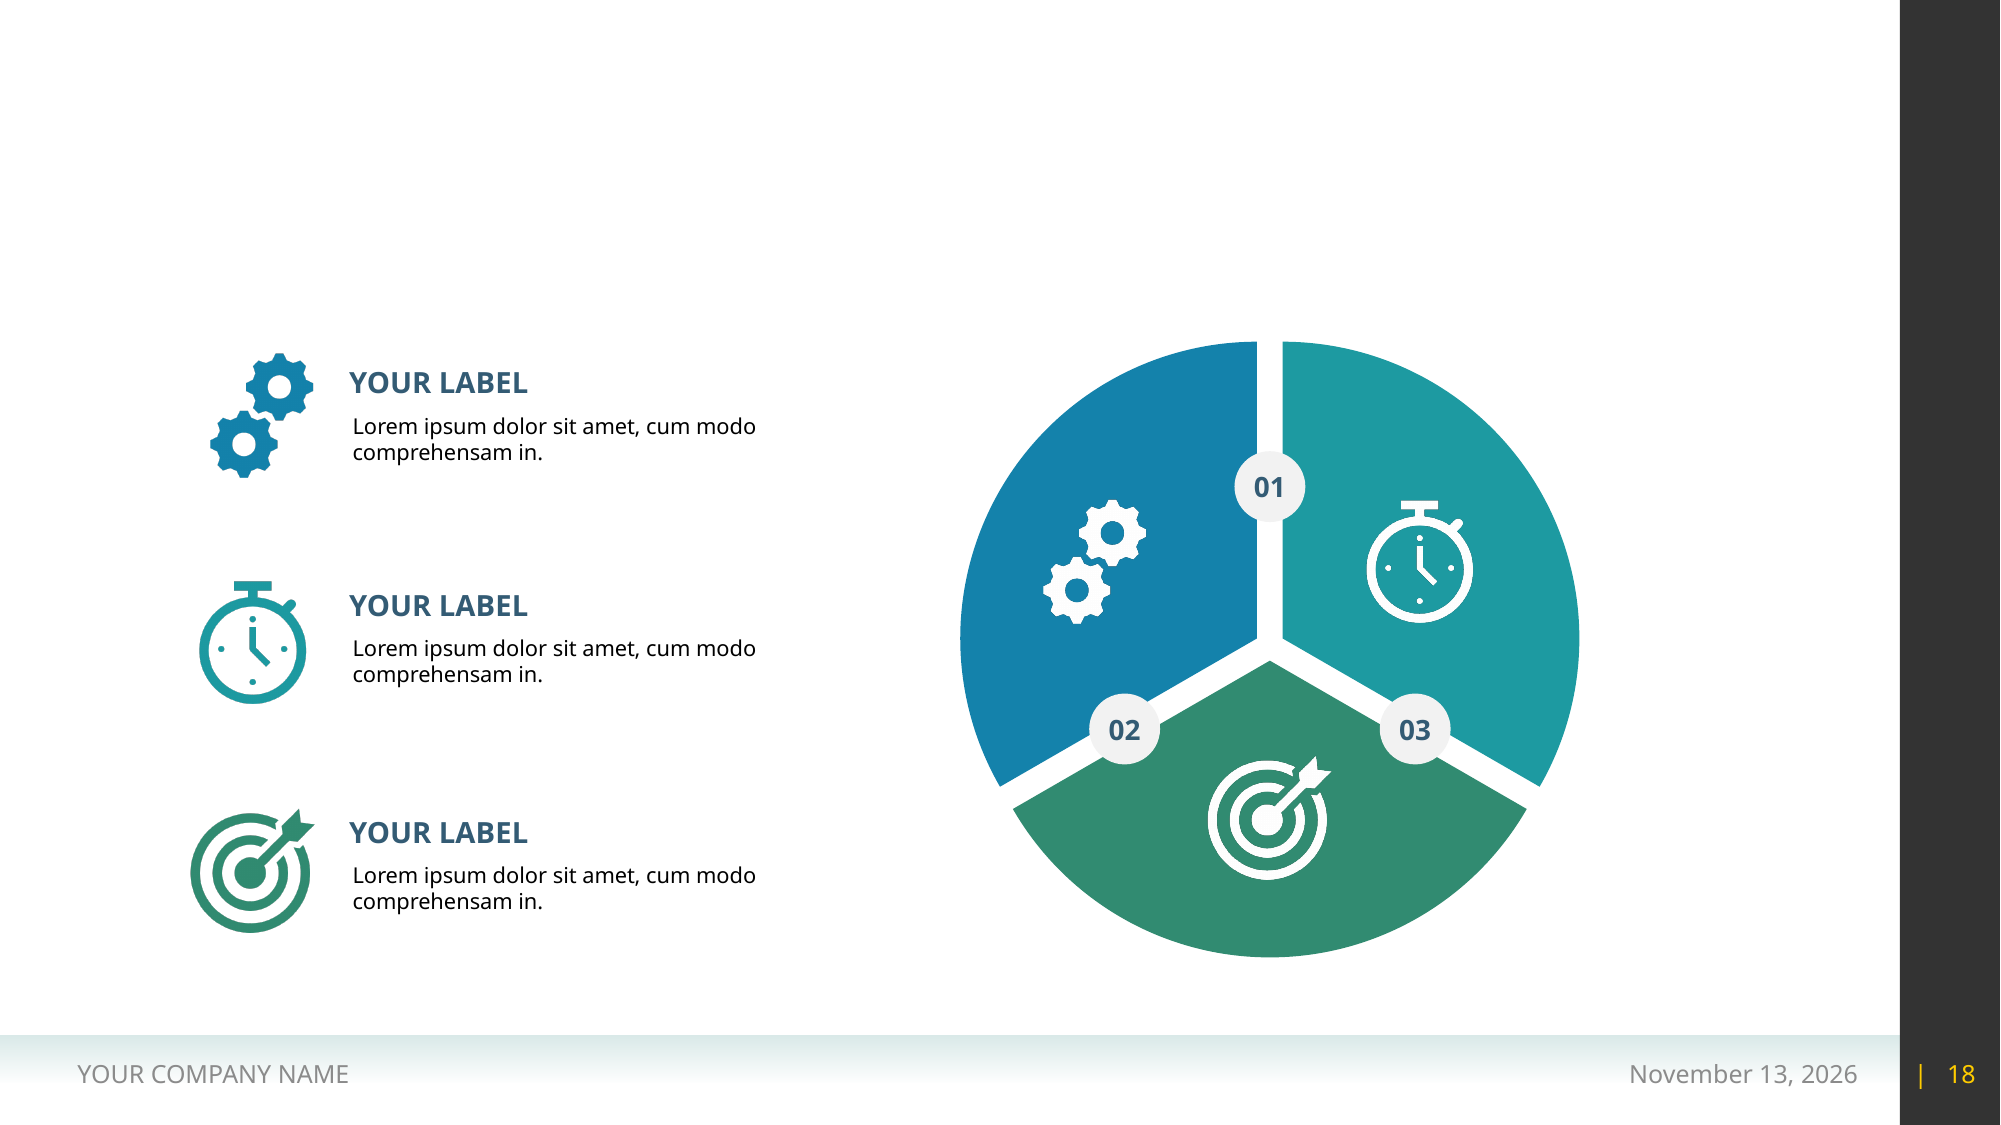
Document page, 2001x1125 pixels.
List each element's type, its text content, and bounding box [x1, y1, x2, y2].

picture [1344, 486, 1495, 637]
text_box Lorem ipsum dolor sit amet, cum modo comprehensam in. [337, 627, 870, 695]
picture [1019, 486, 1170, 637]
text_box YOUR LABEL [337, 357, 544, 404]
text_box Lorem ipsum dolor sit amet, cum modo comprehensam in. [337, 853, 870, 922]
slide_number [1365, 1046, 1874, 1106]
picture [177, 795, 328, 946]
picture [186, 340, 337, 491]
text_box YOUR LABEL [334, 806, 544, 857]
picture [177, 567, 328, 718]
picture [1194, 742, 1345, 893]
text_box Lorem ipsum dolor sit amet, cum modo comprehensam in. [337, 404, 870, 473]
slide_number | 18 [1890, 1046, 1991, 1106]
footer YOUR COMPANY NAME [62, 1046, 798, 1106]
text_box YOUR LABEL [334, 579, 544, 630]
chart [954, 331, 1586, 963]
